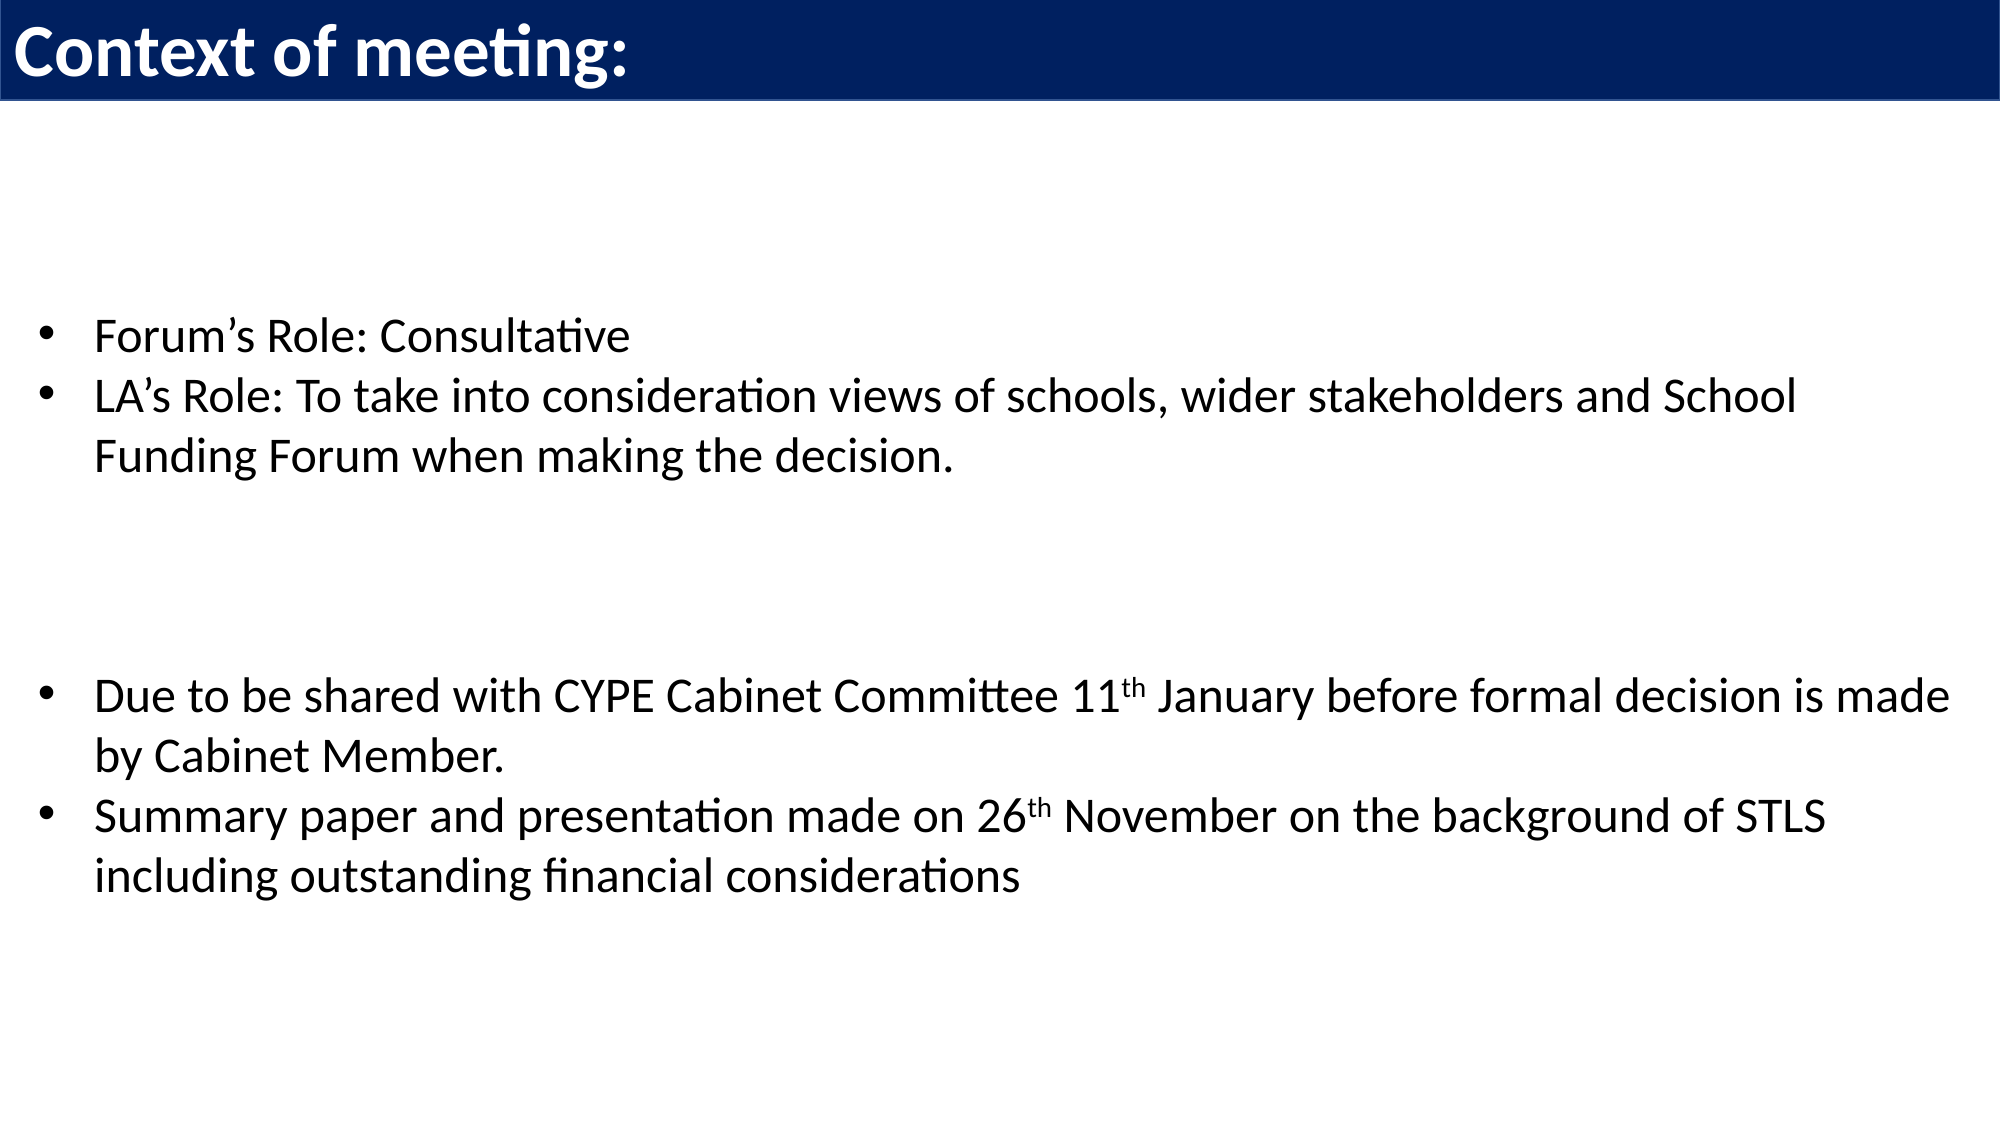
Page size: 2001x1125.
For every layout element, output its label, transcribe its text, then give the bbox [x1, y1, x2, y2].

text_box Context of meeting: [0, 0, 2000, 101]
text_box Forum’s Role: Consultative LA’s Role: To take into consideration views of schools, wider stakeholders and School Funding Forum when making the decision. Due to be shared with CYPE Cabinet Committee 11th January before formal decision is made by Cabinet Member. Summary paper and presentation made on 26th November on the background of STLS including outstanding financial considerations [23, 294, 1977, 1090]
